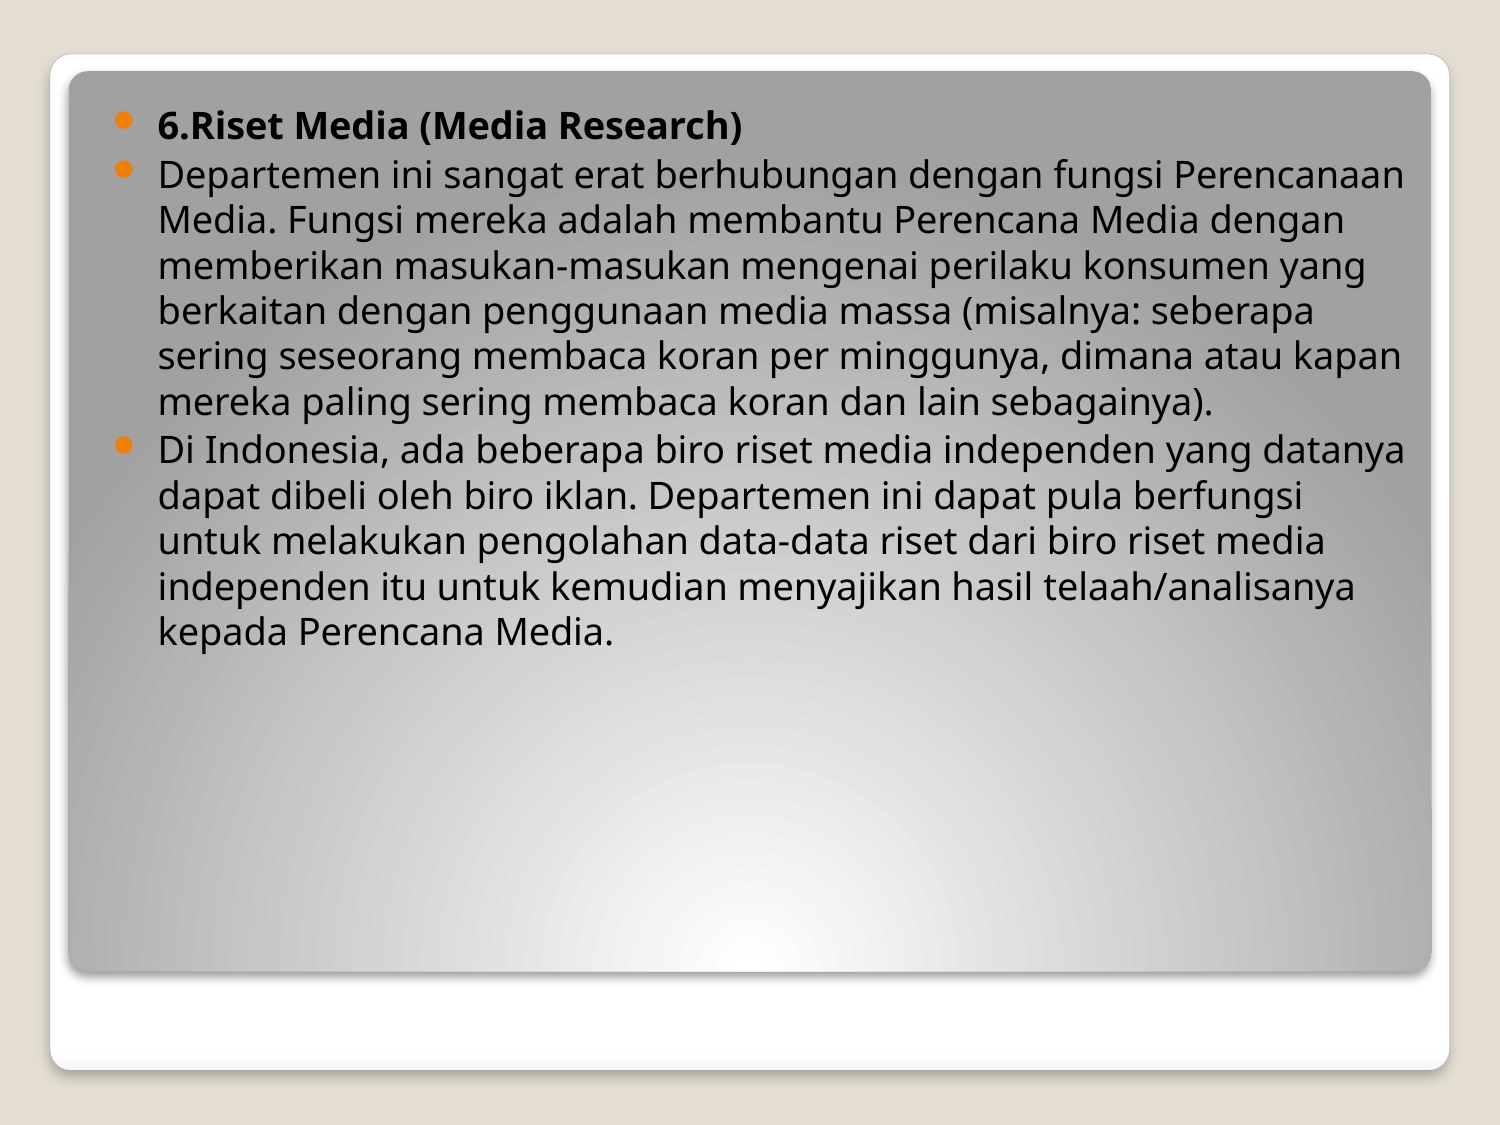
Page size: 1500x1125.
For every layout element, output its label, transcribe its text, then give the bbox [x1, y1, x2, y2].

list 6.Riset Media (Media Research) Departemen ini sangat erat berhubungan dengan fungsi Perencanaan Media. Fungsi mereka adalah membantu Perencana Media dengan memberikan masukan-masukan mengenai perilaku konsumen yang berkaitan dengan penggunaan media massa (misalnya: seberapa sering seseorang membaca koran per minggunya, dimana atau kapan mereka paling sering membaca koran dan lain sebagainya). Di Indonesia, ada beberapa biro riset media independen yang datanya dapat dibeli oleh biro iklan. Departemen ini dapat pula berfungsi untuk melakukan pengolahan data-data riset dari biro riset media independen itu untuk kemudian menyajikan hasil telaah/analisanya kepada Perencana Media. [82, 86, 1425, 774]
